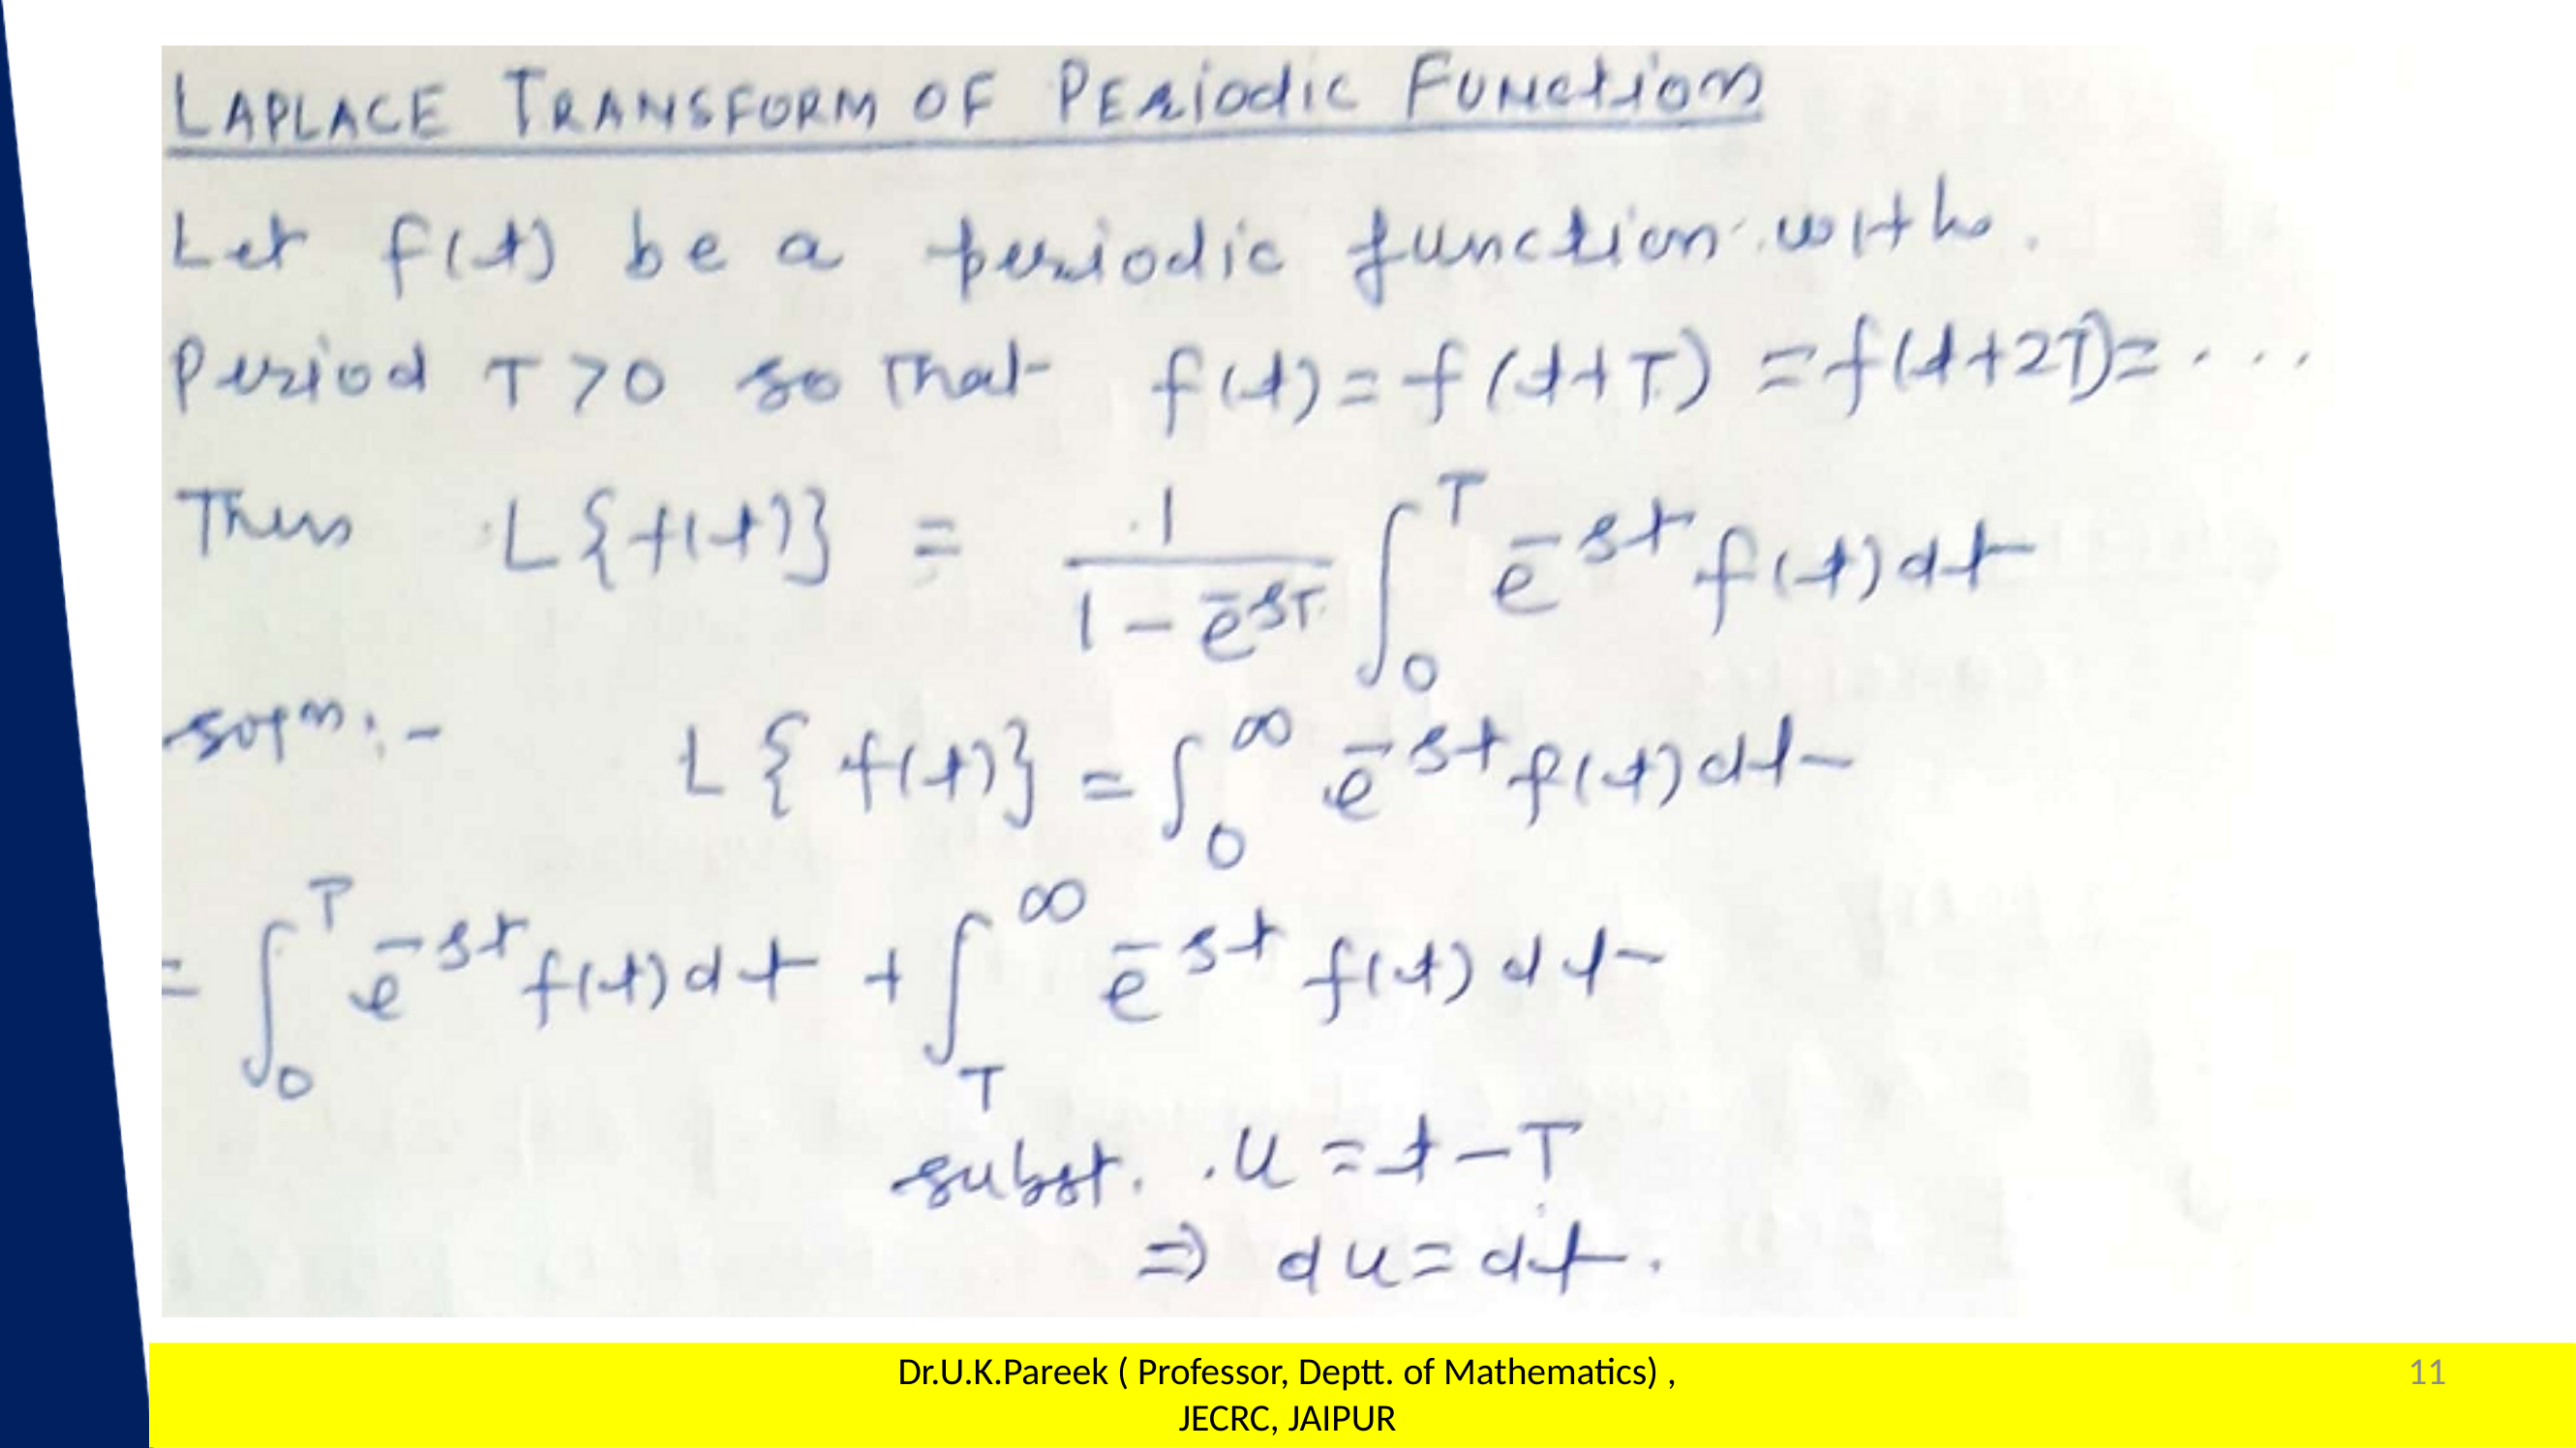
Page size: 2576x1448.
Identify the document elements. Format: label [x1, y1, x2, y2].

text_box [0, 0, 2576, 1448]
picture [162, 45, 2413, 1317]
